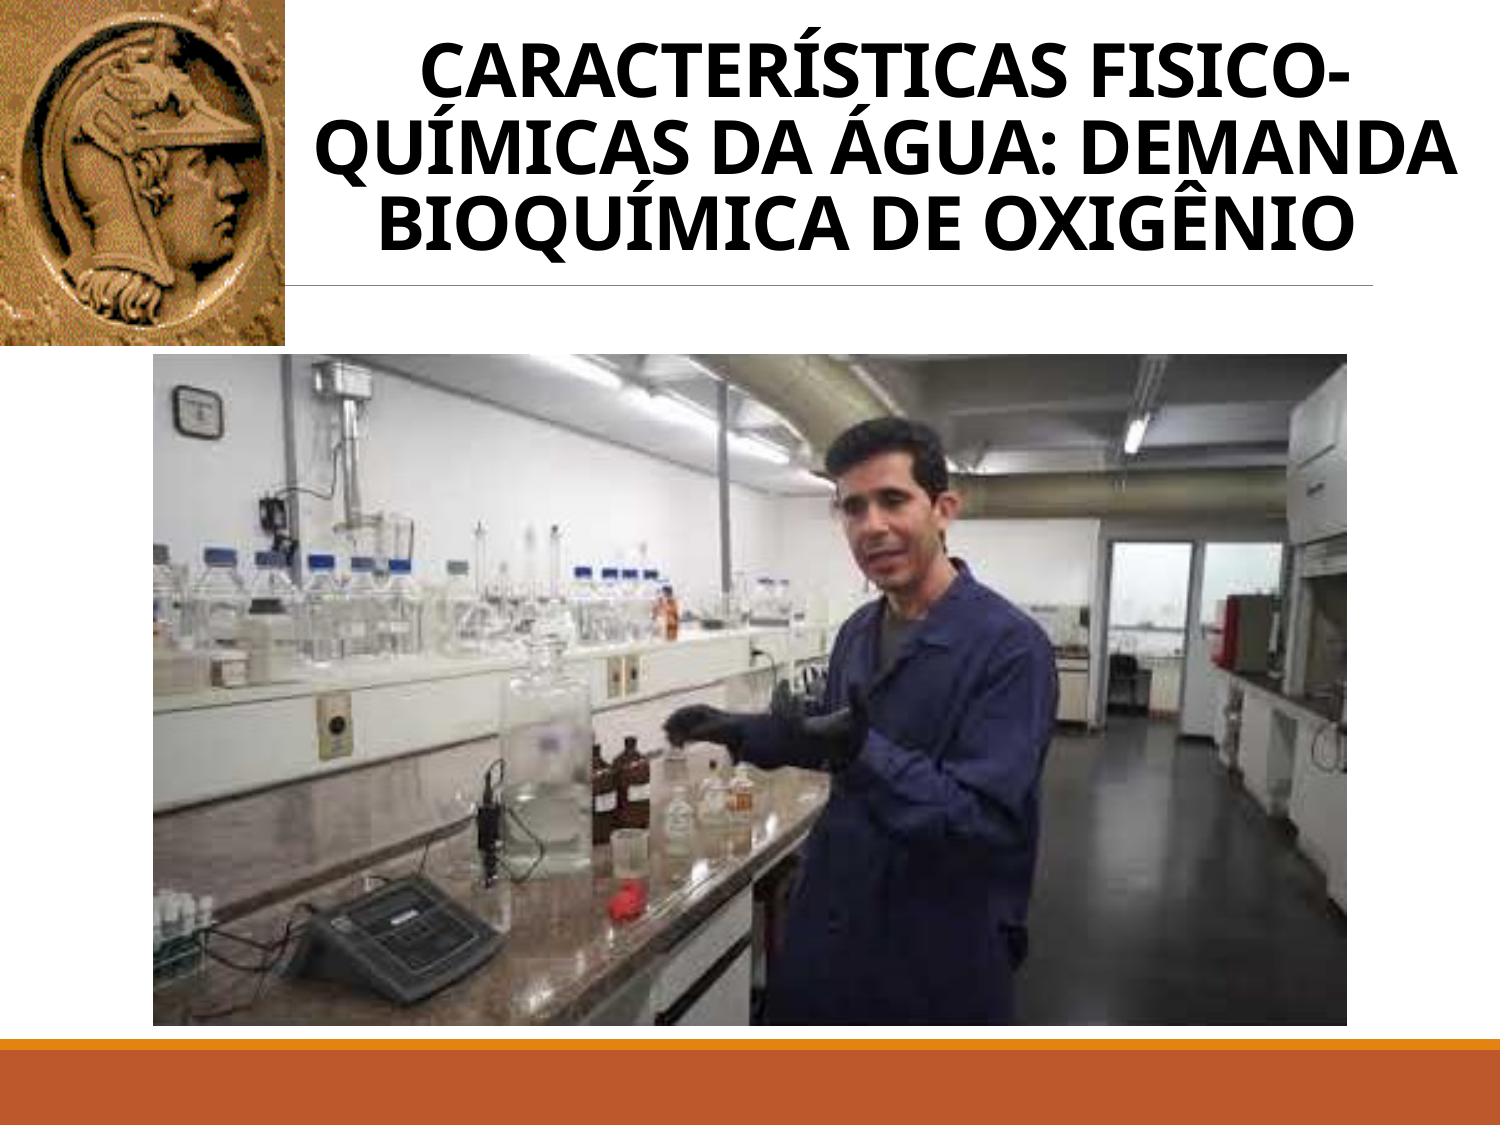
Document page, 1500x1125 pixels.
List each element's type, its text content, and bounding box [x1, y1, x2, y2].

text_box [152, 353, 1348, 1027]
picture [0, 0, 288, 351]
title CARACTERÍSTICAS FISICO-QUÍMICAS DA ÁGUA: DEMANDA BIOQUÍMICA DE OXIGÊNIO [297, 78, 1483, 274]
